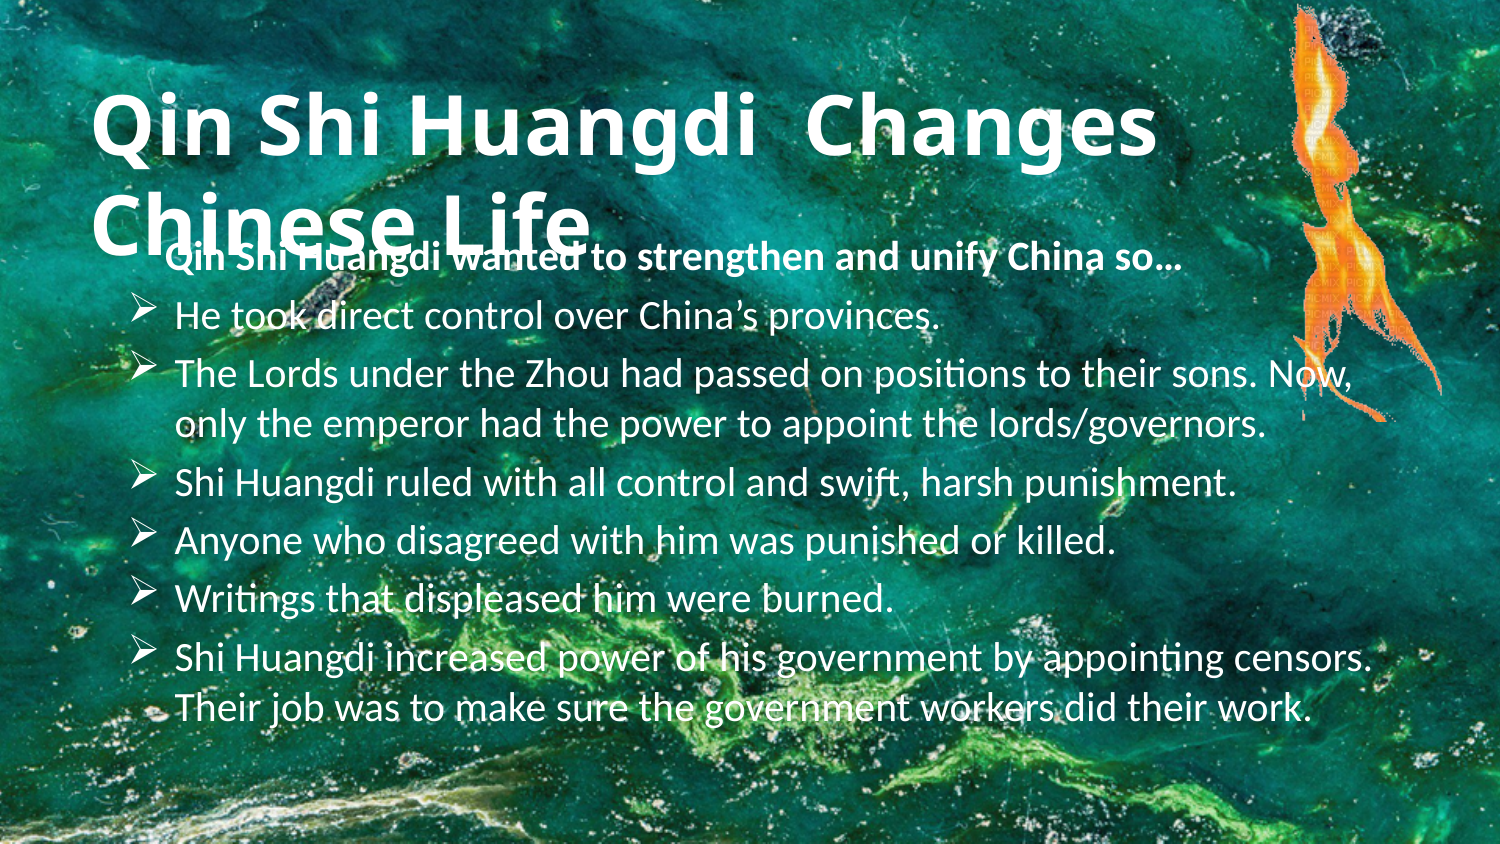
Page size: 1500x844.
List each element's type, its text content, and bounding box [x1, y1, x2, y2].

picture [0, 0, 1500, 844]
text_box Qin Shi Huangdi Changes Chinese Life [74, 64, 1169, 172]
text_box Qin Shi Huangdi wanted to strengthen and unify China so… He took direct control over China’s provinces. The Lords under the Zhou had passed on positions to their sons. Now, only the emperor had the power to appoint the lords/governors. Shi Huangdi ruled with all control and swift, harsh punishment. Anyone who disagreed with him was punished or killed. Writings that displeased him were burned. Shi Huangdi increased power of his government by appointing censors. Their job was to make sure the government workers did their work. [74, 221, 1425, 760]
